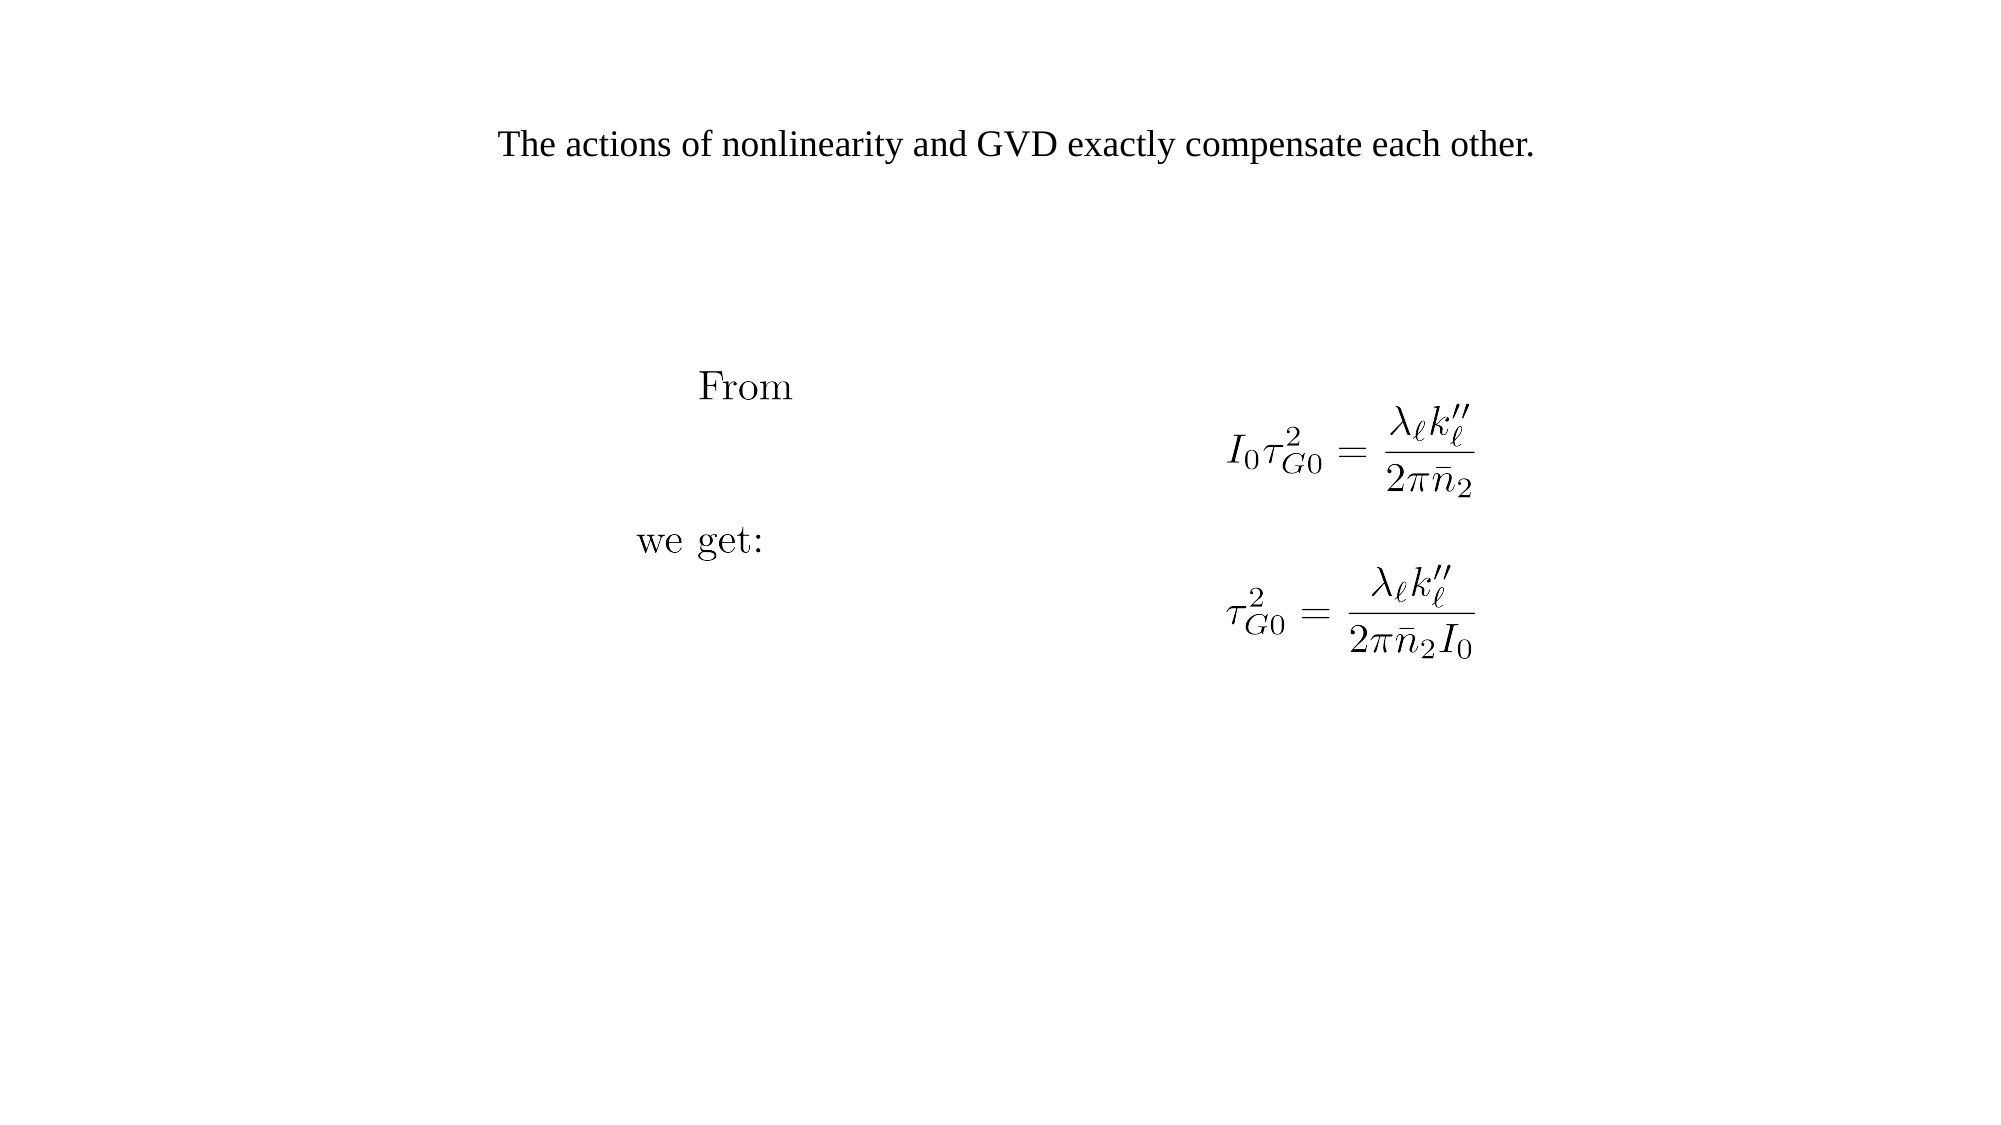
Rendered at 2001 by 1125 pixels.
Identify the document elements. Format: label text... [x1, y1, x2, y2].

picture [636, 371, 1475, 659]
text_box The actions of nonlinearity and GVD exactly compensate each other. [483, 111, 1559, 171]
